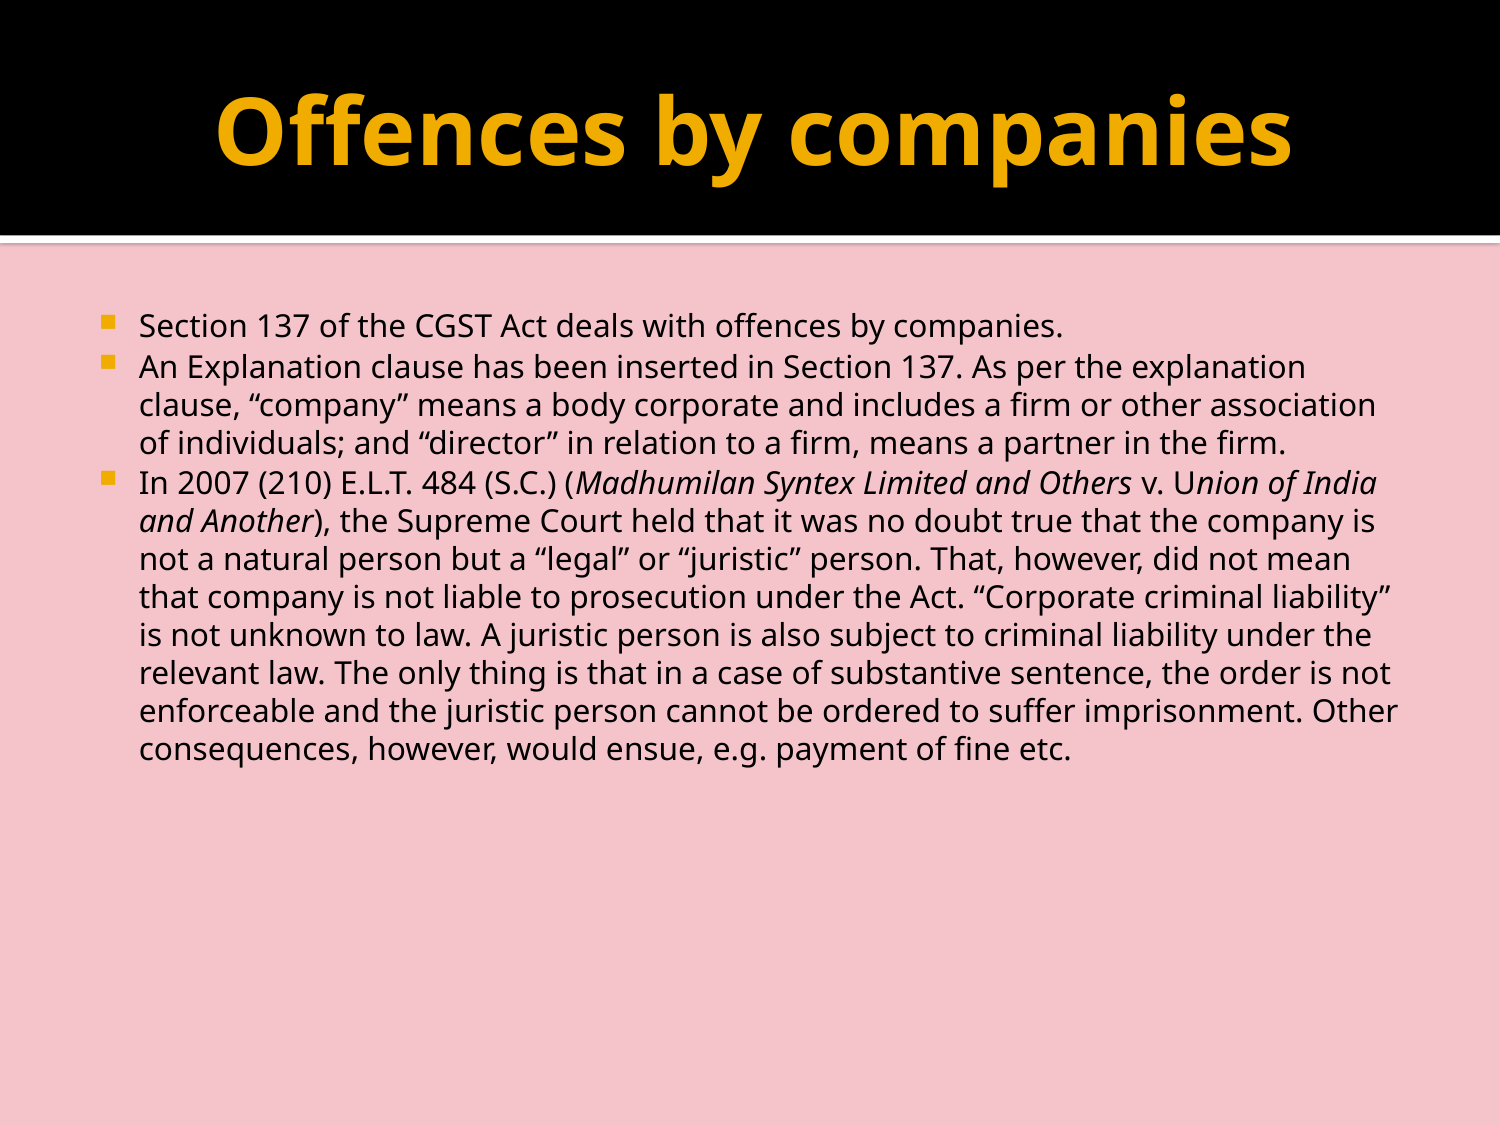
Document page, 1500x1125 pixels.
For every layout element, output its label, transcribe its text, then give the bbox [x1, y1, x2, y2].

title Offences by companies [75, 25, 1425, 231]
list Section 137 of the CGST Act deals with offences by companies. An Explanation clause has been inserted in Section 137. As per the explanation clause, “company” means a body corporate and includes a firm or other association of individuals; and “director” in relation to a firm, means a partner in the firm. In 2007 (210) E.L.T. 484 (S.C.) (Madhumilan Syntex Limited and Others v. Union of India and Another), the Supreme Court held that it was no doubt true that the company is not a natural person but a “legal” or “juristic” person. That, however, did not mean that company is not liable to prosecution under the Act. “Corporate criminal liability” is not unknown to law. A juristic person is also subject to criminal liability under the relevant law. The only thing is that in a case of substantive sentence, the order is not enforceable and the juristic person cannot be ordered to suffer imprisonment. Other consequences, however, would ensue, e.g. payment of fine etc. [75, 291, 1425, 1050]
